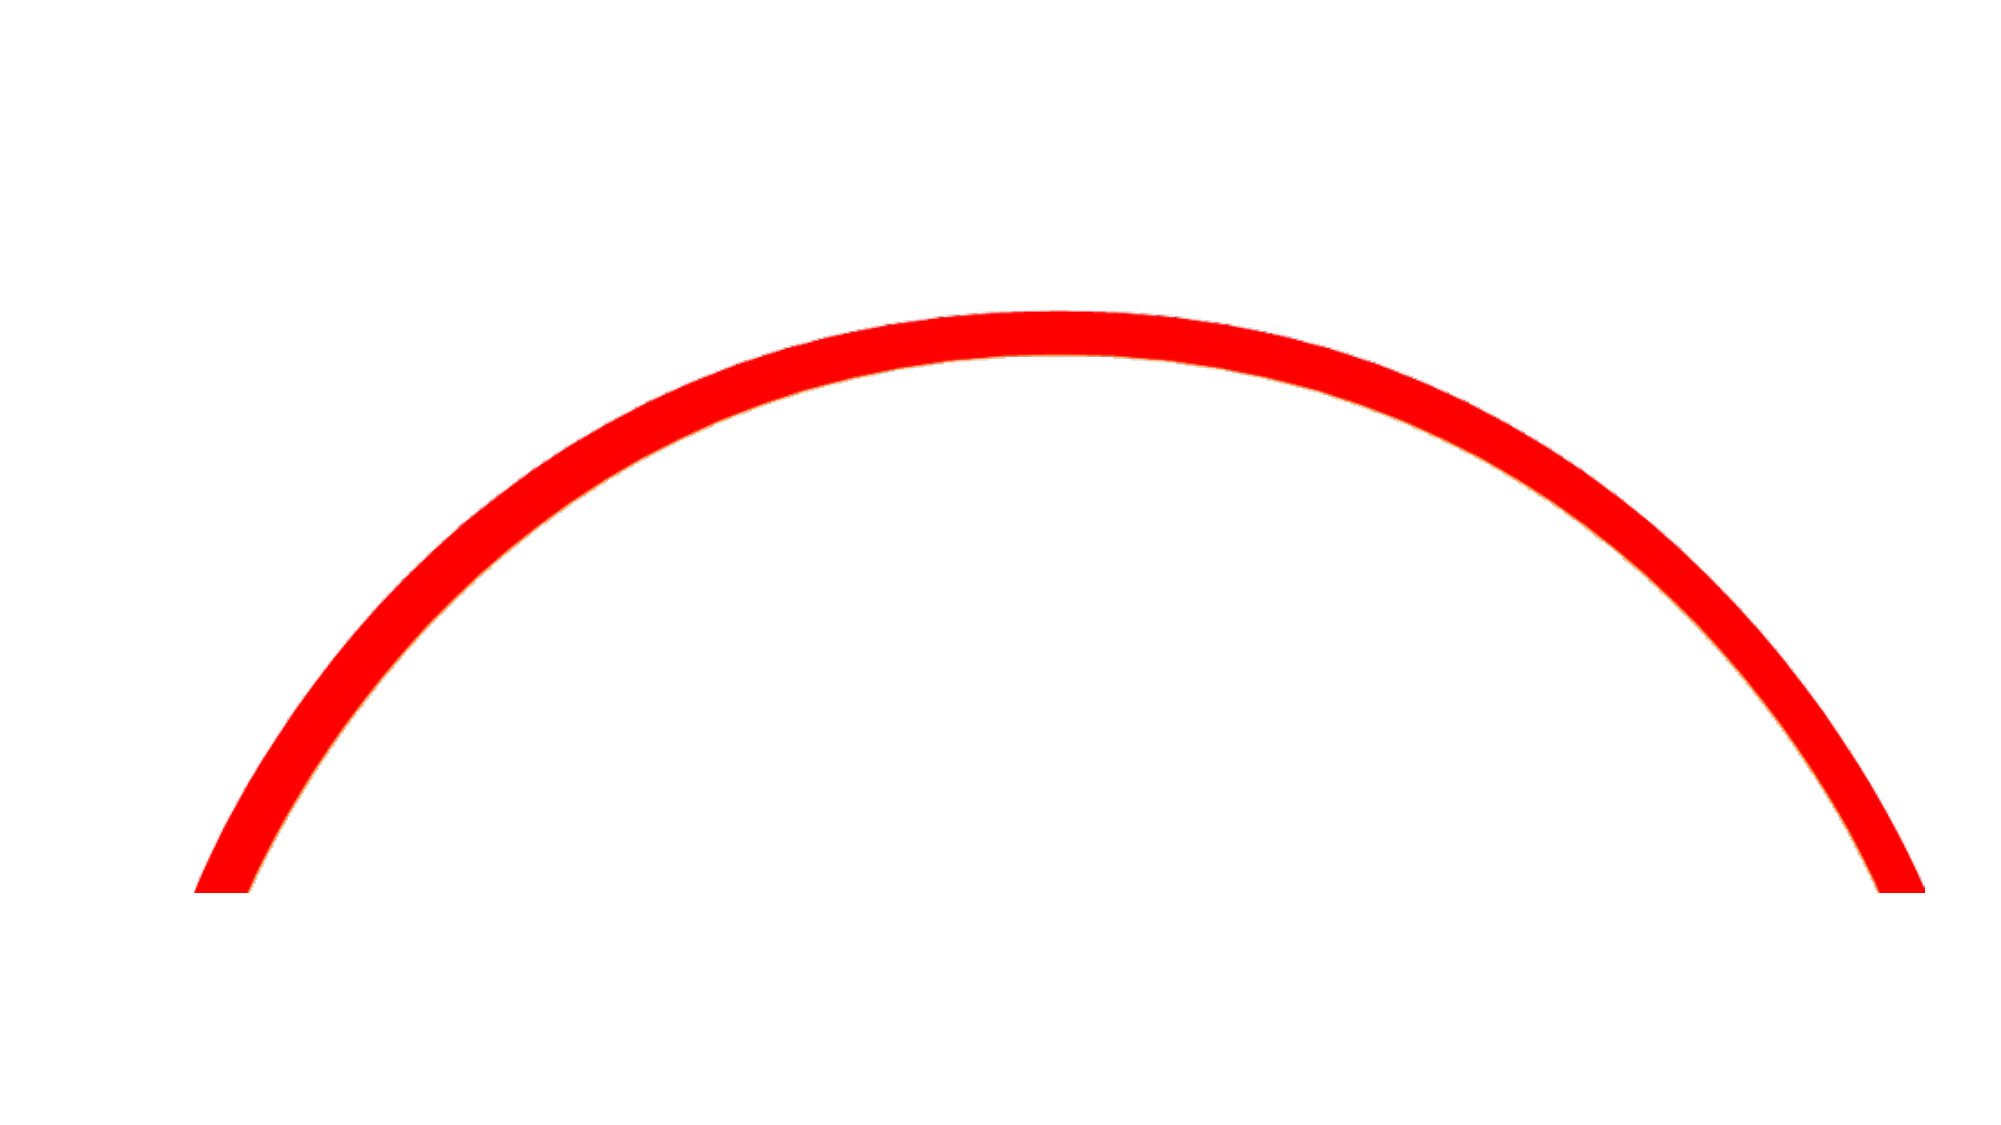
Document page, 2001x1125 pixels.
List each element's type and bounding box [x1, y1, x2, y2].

picture [194, 310, 1925, 893]
